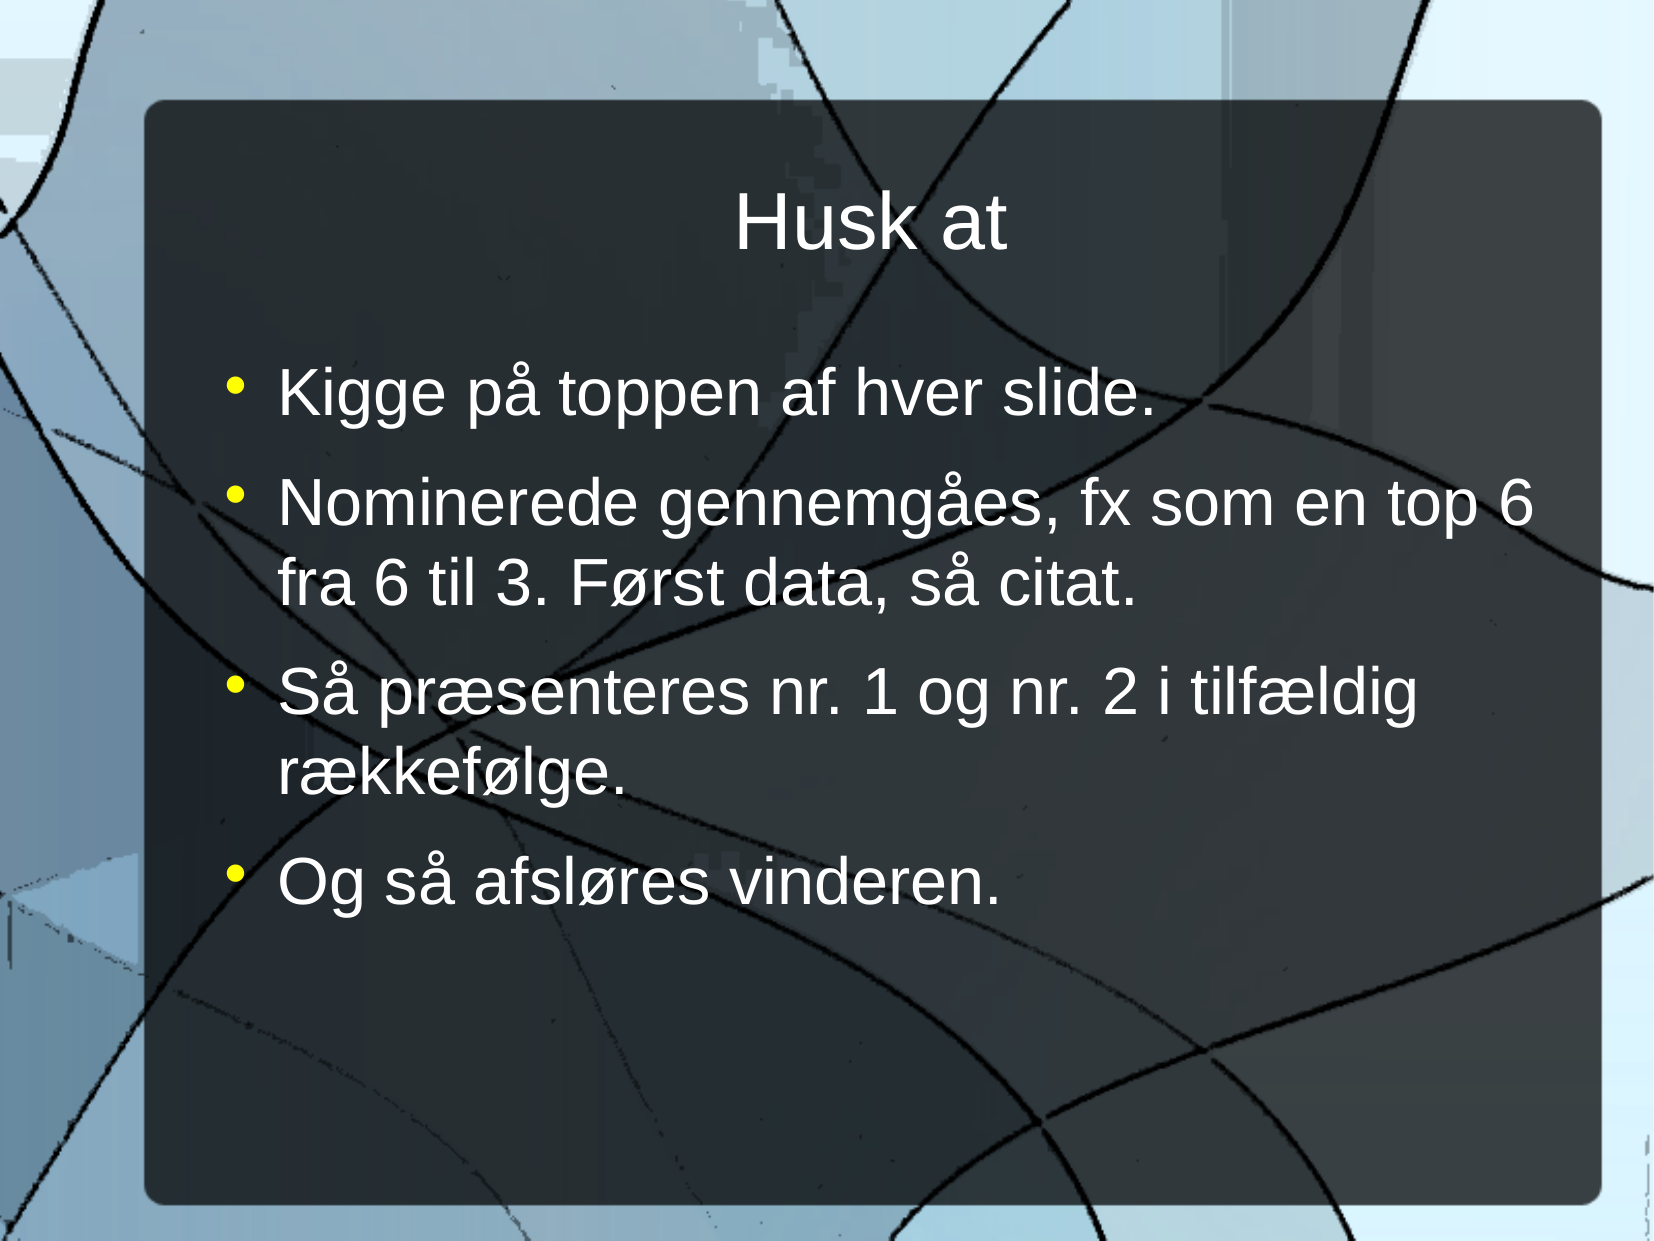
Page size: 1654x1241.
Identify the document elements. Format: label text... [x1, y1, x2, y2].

text_box Kigge på toppen af hver slide. Nominerede gennemgåes, fx som en top 6 fra 6 til 3. Først data, så citat. Så præsenteres nr. 1 og nr. 2 i tilfældig rækkefølge. Og så afsløres vinderen. [206, 349, 1571, 1069]
text_box Husk at [159, 108, 1583, 325]
picture [0, 0, 1654, 1241]
